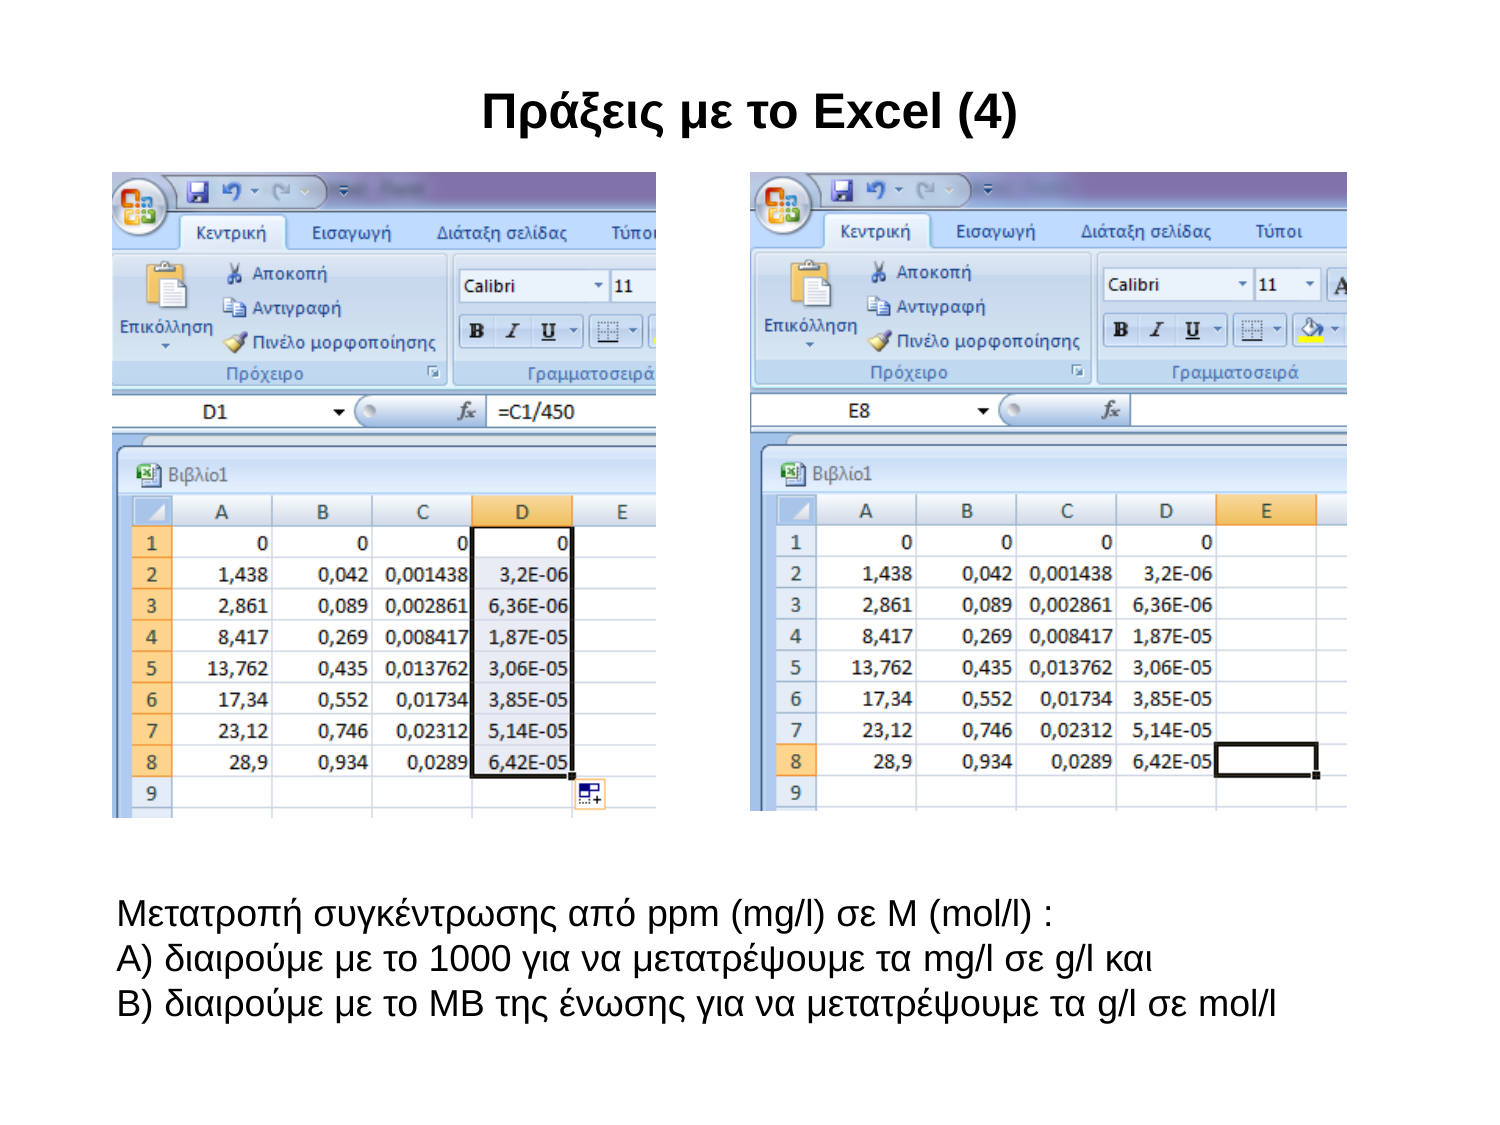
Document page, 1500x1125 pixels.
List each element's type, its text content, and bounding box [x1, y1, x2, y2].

title Πράξεις με το Excel (4) [74, 44, 1426, 173]
picture [111, 172, 657, 819]
text_box Μετατροπή συγκέντρωσης από ppm (mg/l) σε Μ (mol/l) : Α) διαιρούμε με το 1000 για να μετατρέψουμε τα mg/l σε g/l και Β) διαιρούμε με το ΜΒ της ένωσης για να μετατρέψουμε τα g/l σε mol/l [101, 881, 1293, 1032]
picture [749, 172, 1348, 811]
